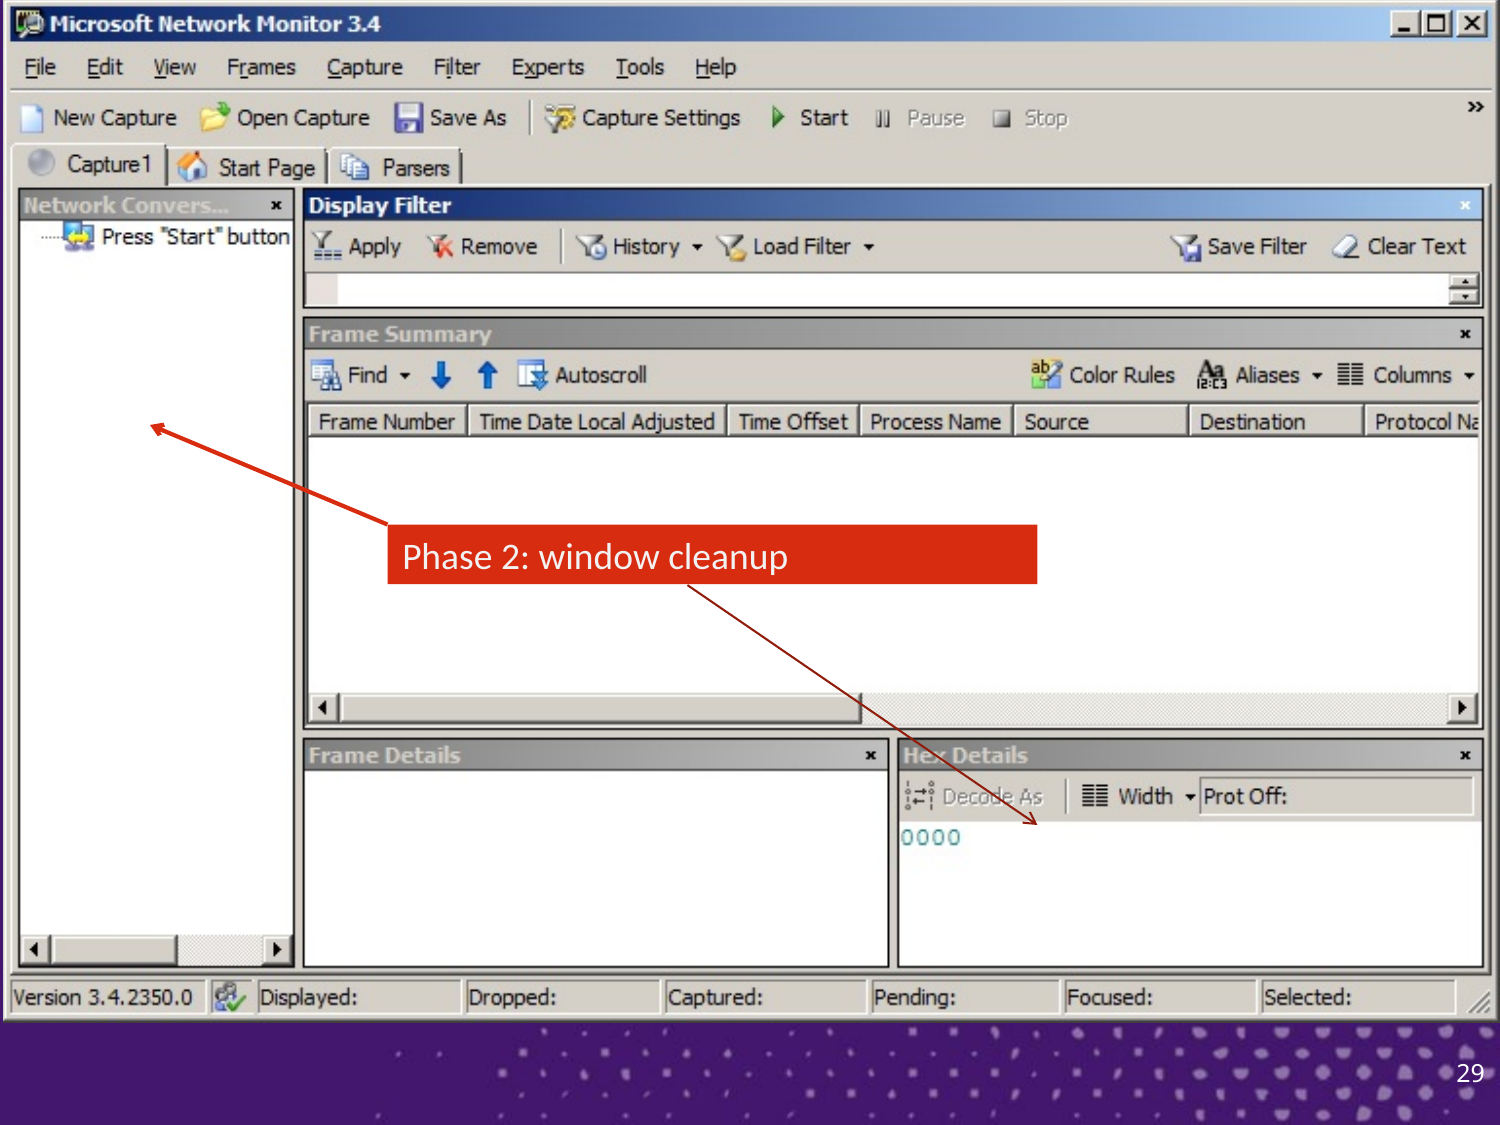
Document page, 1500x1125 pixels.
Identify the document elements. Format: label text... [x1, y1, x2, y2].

slide_number 29 [1187, 1037, 1500, 1113]
picture [0, 0, 1500, 1125]
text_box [149, 424, 388, 525]
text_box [687, 584, 1038, 826]
